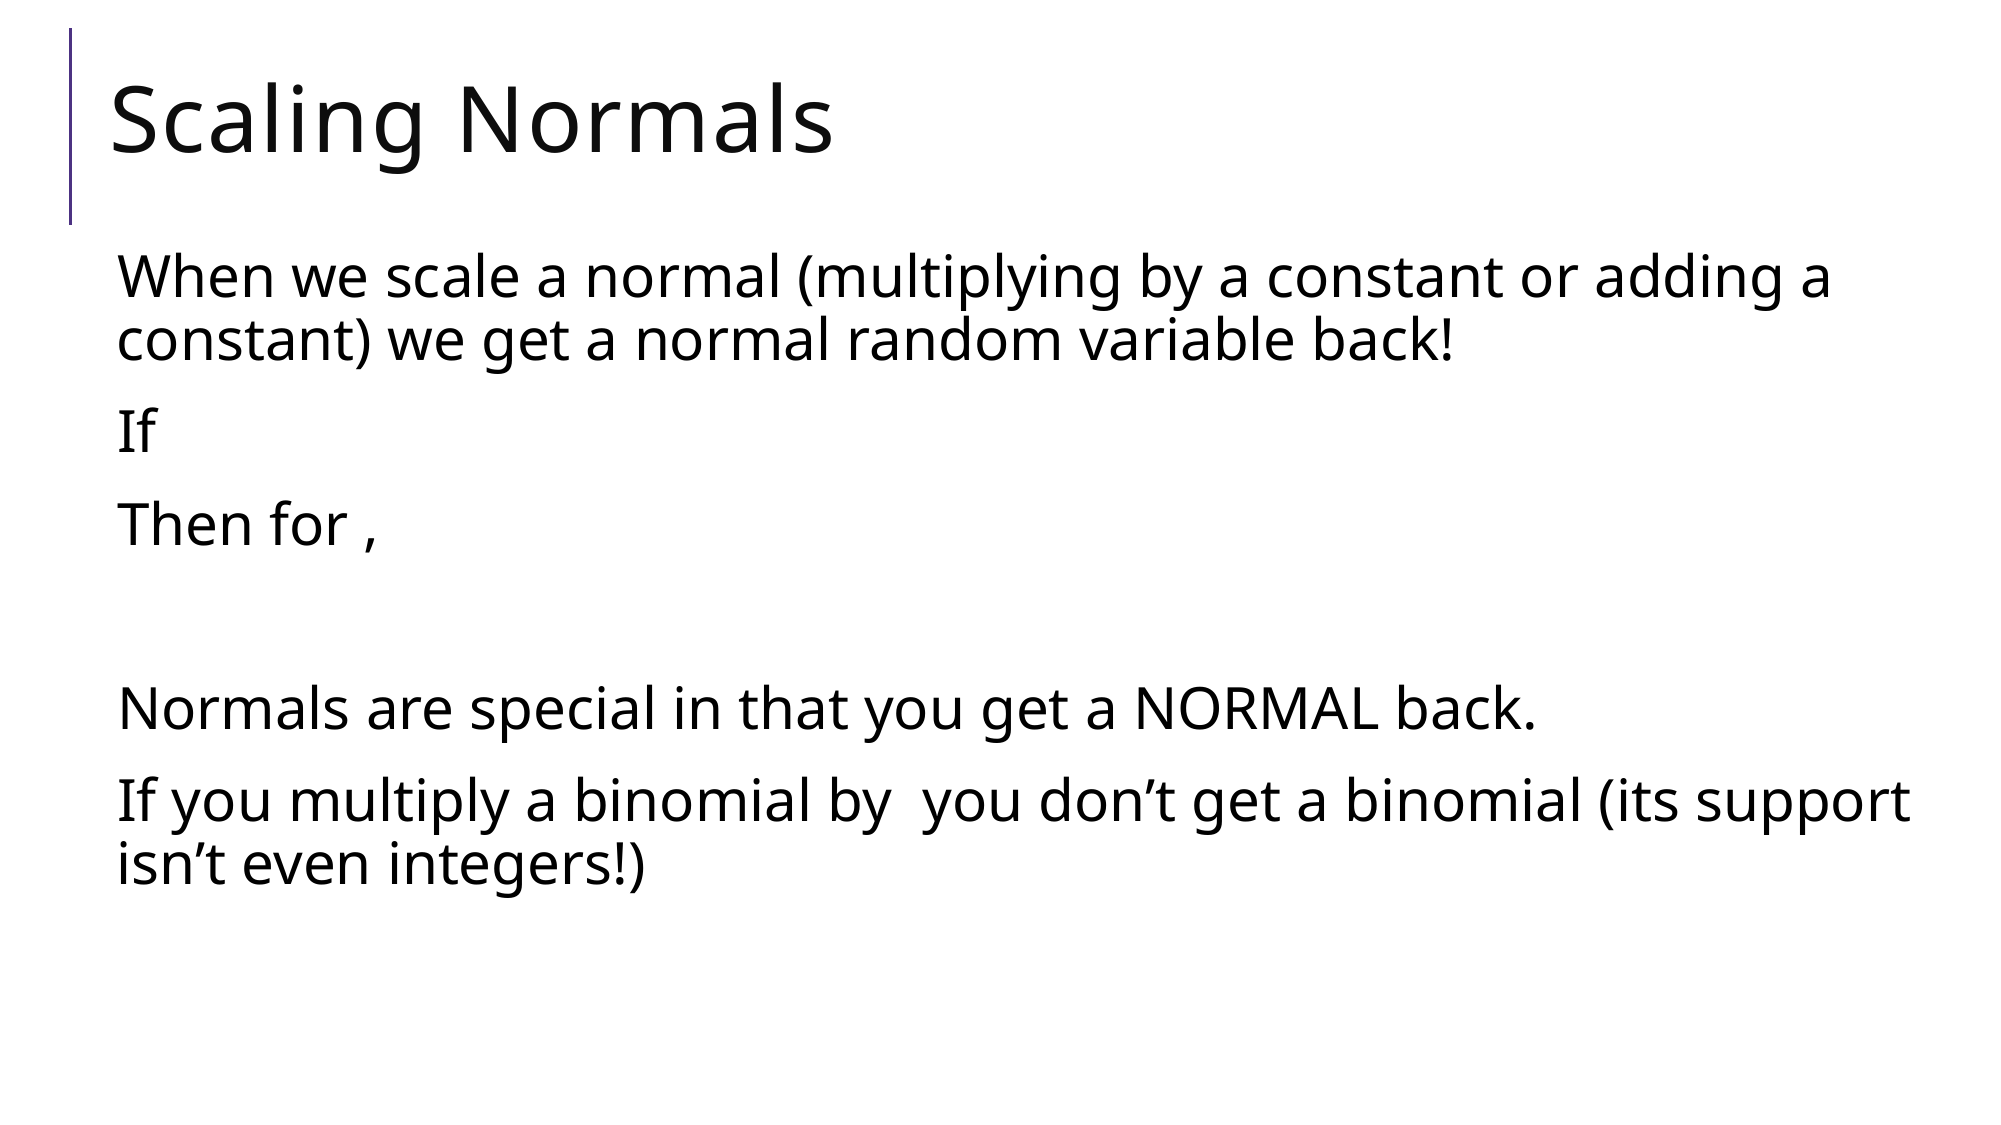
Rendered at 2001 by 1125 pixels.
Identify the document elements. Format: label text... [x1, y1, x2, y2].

title Scaling Normals [94, 43, 1930, 210]
